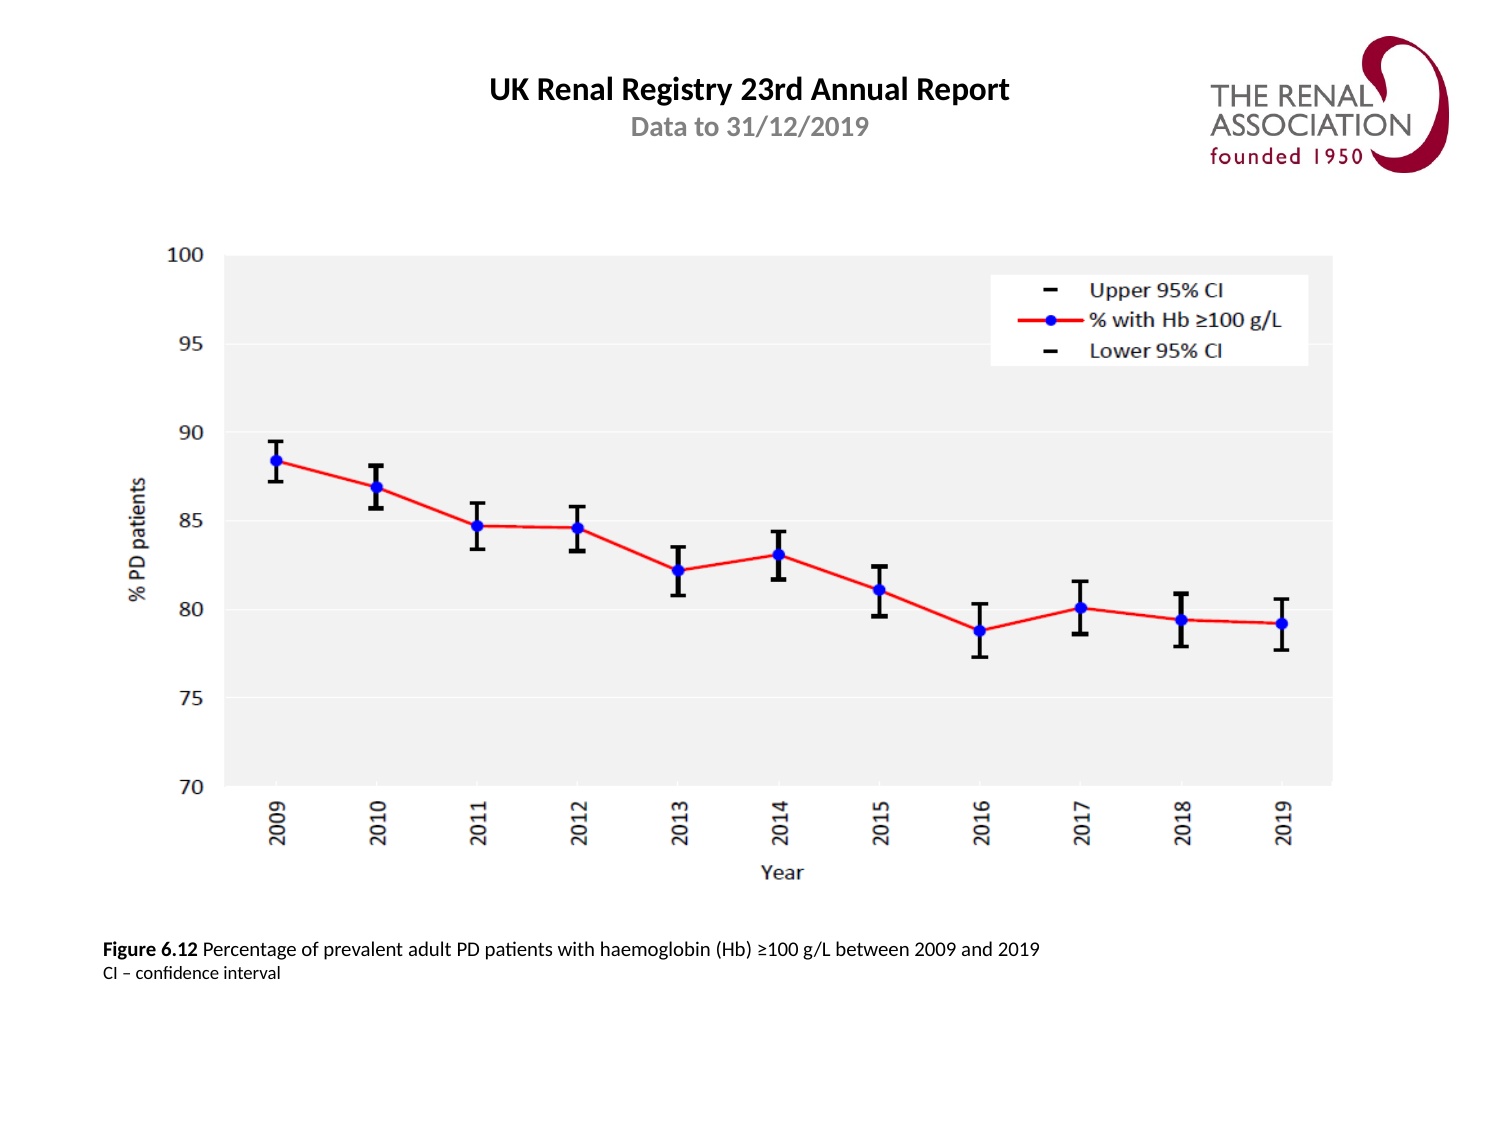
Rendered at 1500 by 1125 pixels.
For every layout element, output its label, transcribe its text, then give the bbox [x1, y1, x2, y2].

text_box UK Renal Registry 23rd Annual Report Data to 31/12/2019 [466, 63, 1034, 147]
picture [88, 231, 1377, 894]
text_box Figure 6.12 Percentage of prevalent adult PD patients with haemoglobin (Hb) ≥100 g/L between 2009 and 2019 CI – confidence interval [88, 928, 1449, 991]
picture [1210, 36, 1449, 173]
